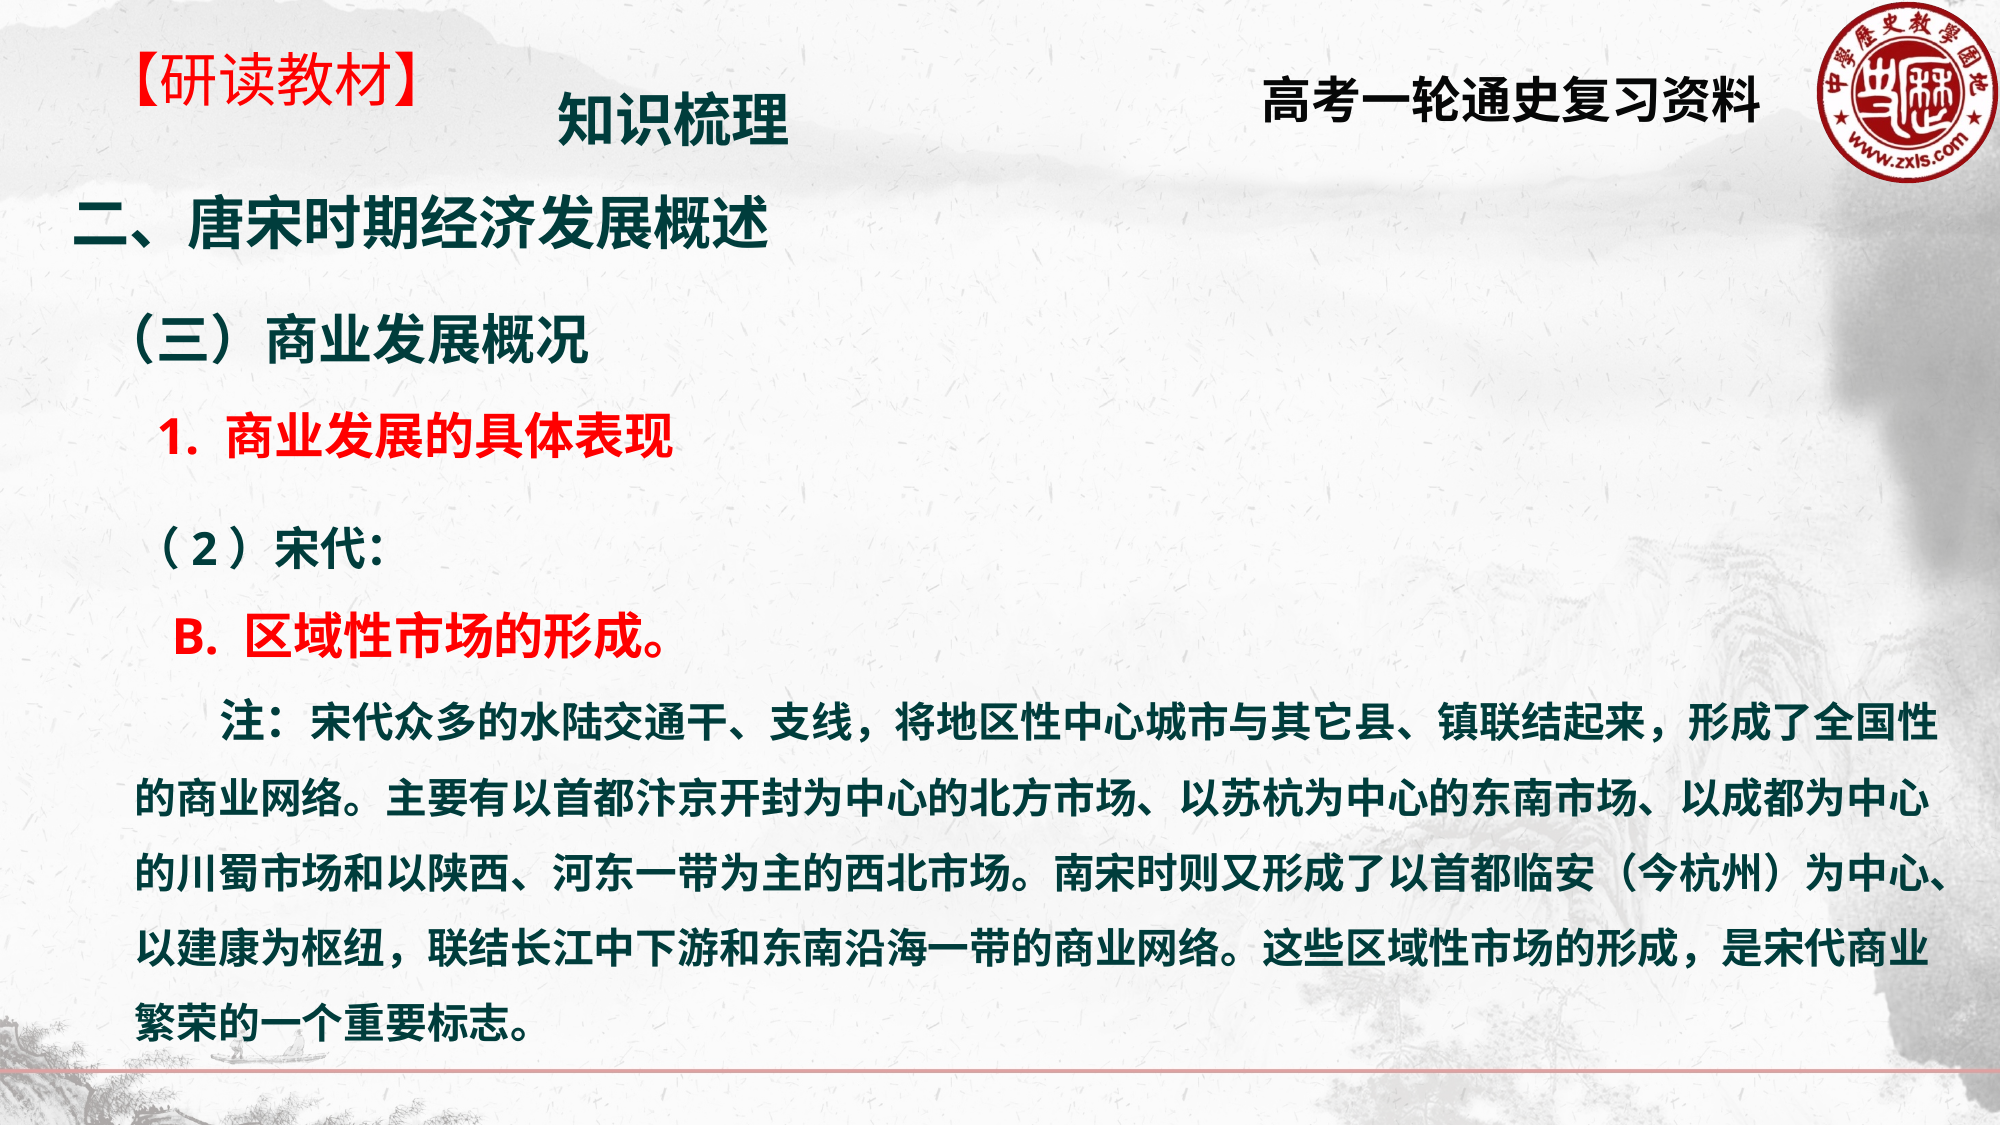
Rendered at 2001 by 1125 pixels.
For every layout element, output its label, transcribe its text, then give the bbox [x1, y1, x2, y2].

text_box 【研读教材】 [87, 35, 468, 121]
text_box 知识梳理 [542, 76, 806, 161]
picture [1816, 1, 1999, 184]
text_box 1. 商业发展的具体表现 [141, 397, 690, 472]
text_box 二、唐宋时期经济发展概述 [56, 178, 785, 264]
text_box （2）宋代： B. 区域性市场的形成。 注：宋代众多的水陆交通干、支线，将地区性中心城市与其它县、镇联结起来，形成了全国性的商业网络。主要有以首都汴京开封为中心的北方市场、以苏杭为中心的东南市场、以成都为中心的川蜀市场和以陕西、河东一带为主的西北市场。南宋时则又形成了以首都临安（今杭州）为中心、以建康为枢纽，联结长江中下游和东南沿海一带的商业网络。这些区域性市场的形成，是宋代商业繁荣的一个重要标志。 [119, 484, 1964, 1055]
text_box （三）商业发展概况 [87, 298, 797, 378]
